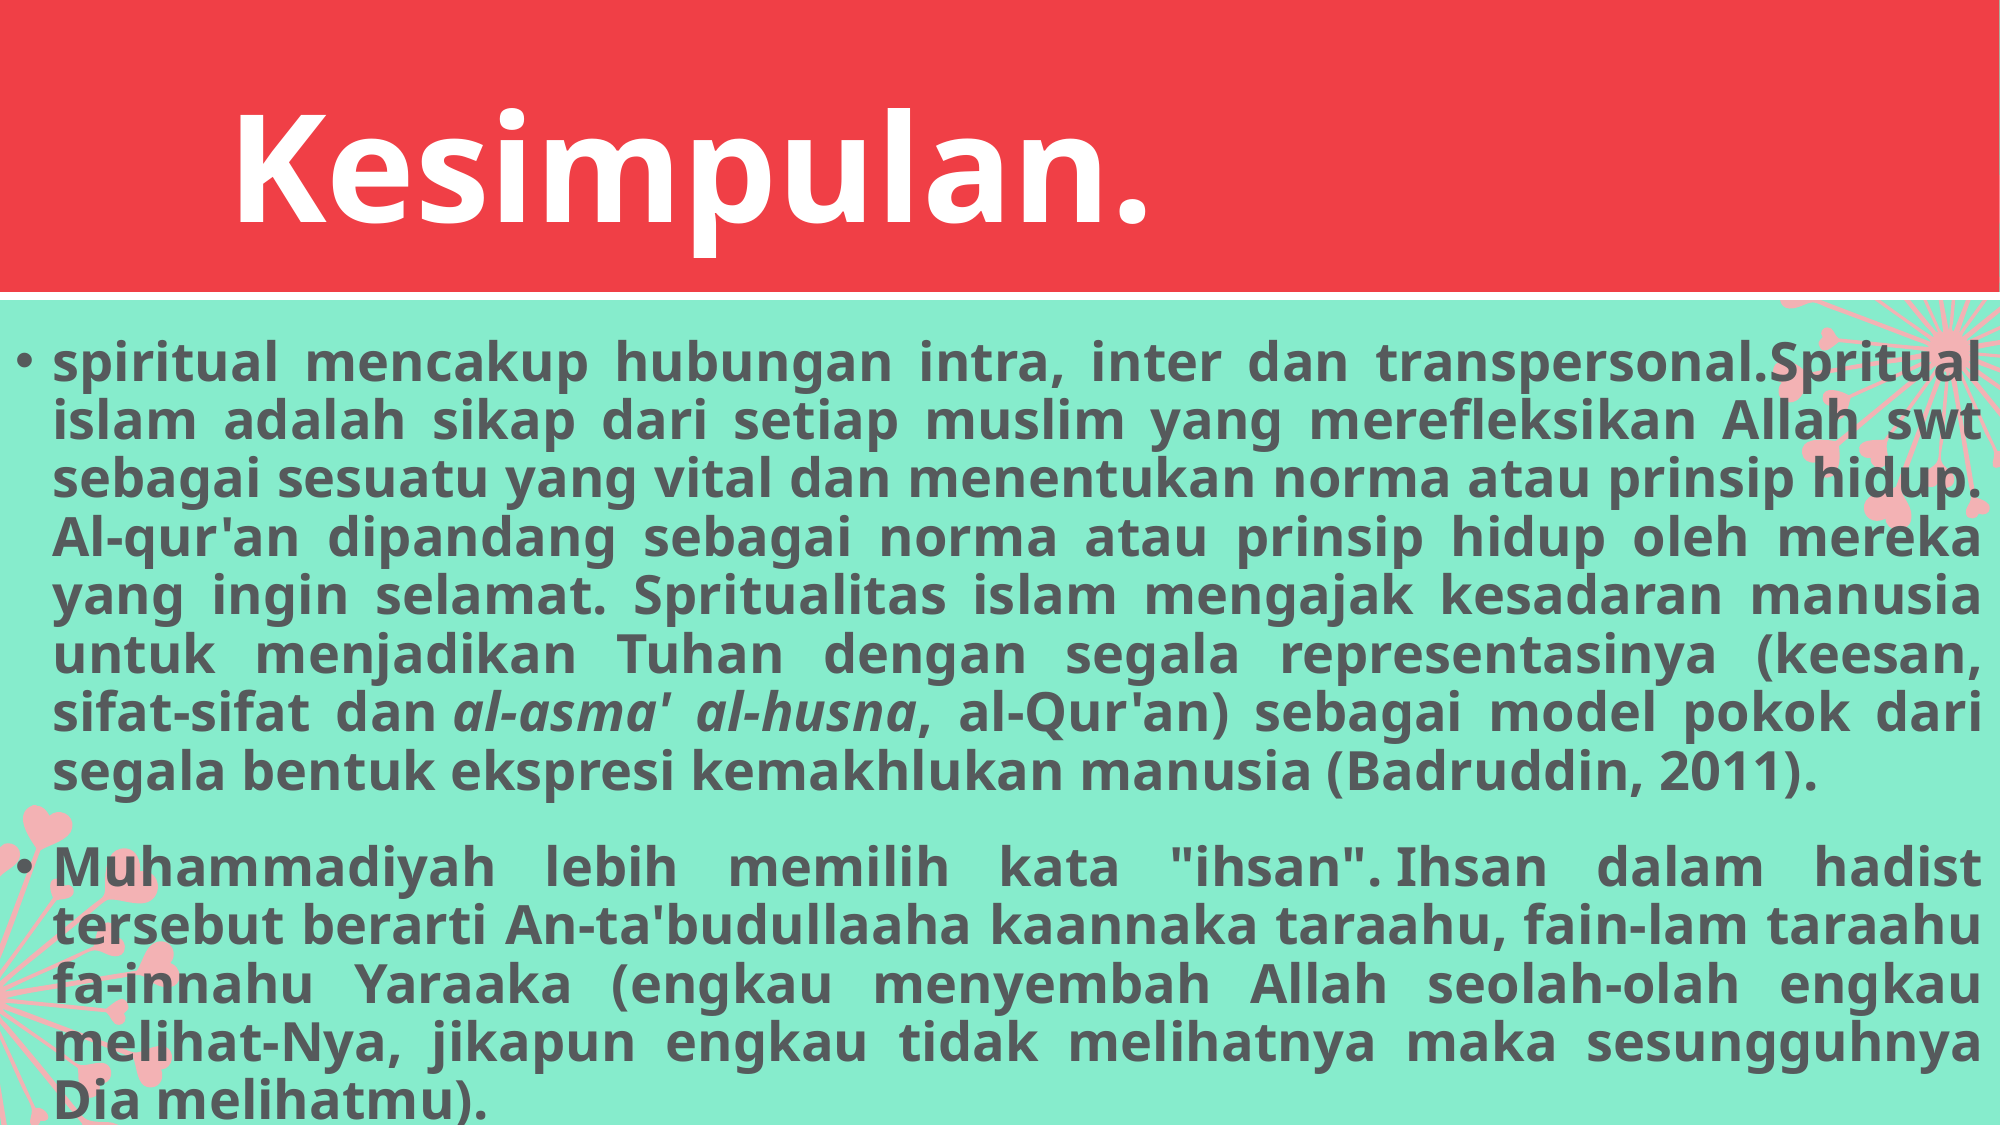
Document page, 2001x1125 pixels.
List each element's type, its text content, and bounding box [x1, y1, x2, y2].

list spiritual mencakup hubungan intra, inter dan transpersonal.Spritual islam adalah sikap dari setiap muslim yang merefleksikan Allah swt sebagai sesuatu yang vital dan menentukan norma atau prinsip hidup. Al-qur'an dipandang sebagai norma atau prinsip hidup oleh mereka yang ingin selamat. Spritualitas islam mengajak kesadaran manusia untuk menjadikan Tuhan dengan segala representasinya (keesan, sifat-sifat dan al-asma' al-husna, al-Qur'an) sebagai model pokok dari segala bentuk ekspresi kemakhlukan manusia (Badruddin, 2011). Muhammadiyah lebih memilih kata "ihsan". Ihsan dalam hadist tersebut berarti An-ta'budullaaha kaannaka taraahu, fain-lam taraahu fa-innahu Yaraaka (engkau menyembah Allah seolah-olah engkau melihat-Nya, jikapun engkau tidak melihatnya maka sesungguhnya Dia melihatmu). [0, 326, 2000, 1125]
title Kesimpulan. [212, 50, 1788, 263]
